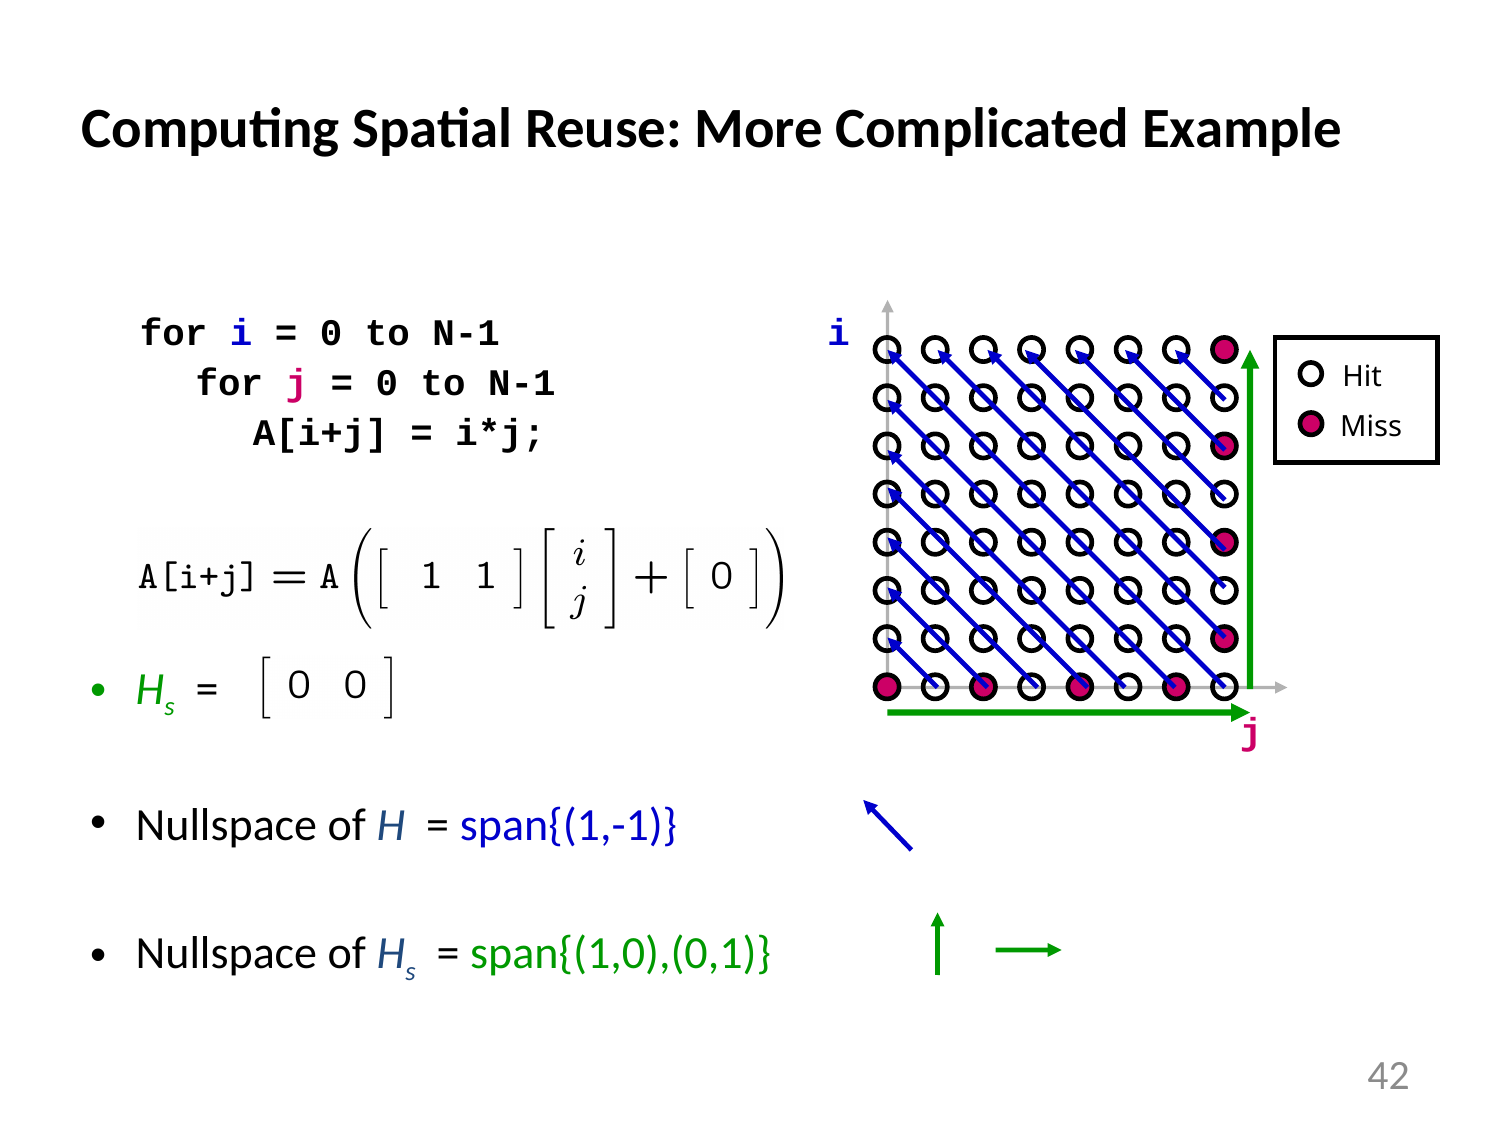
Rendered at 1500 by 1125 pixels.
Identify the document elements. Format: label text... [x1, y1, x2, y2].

picture [262, 655, 393, 719]
slide_number 42 [1074, 1042, 1425, 1103]
picture [137, 527, 784, 630]
text_box [874, 579, 881, 601]
text_box [874, 628, 881, 650]
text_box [887, 349, 1251, 713]
text_box [874, 435, 881, 457]
text_box i [812, 312, 861, 359]
title Computing Spatial Reuse: More Complicated Example [66, 62, 1438, 188]
text_box [1164, 337, 1188, 347]
text_box [874, 337, 899, 361]
text_box [971, 337, 996, 347]
text_box [1254, 681, 1288, 694]
text_box [1019, 337, 1044, 347]
text_box [874, 531, 881, 553]
text_box [1068, 337, 1092, 347]
text_box [923, 337, 947, 347]
text_box [874, 483, 881, 505]
text_box [1212, 337, 1237, 348]
text_box for i = 0 to N-1 for j = 0 to N-1 A[i+j] = i*j; [125, 312, 675, 460]
text_box [863, 799, 912, 851]
text_box [874, 387, 881, 409]
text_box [937, 912, 1062, 976]
text_box j [1224, 712, 1273, 759]
text_box [874, 676, 882, 698]
text_box [881, 299, 894, 337]
text_box [1116, 337, 1140, 347]
list Hs = Nullspace of H = span{(1,-1)} Nullspace of Hs = span{(1,0),(0,1)} [75, 650, 1417, 994]
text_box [1274, 337, 1438, 463]
